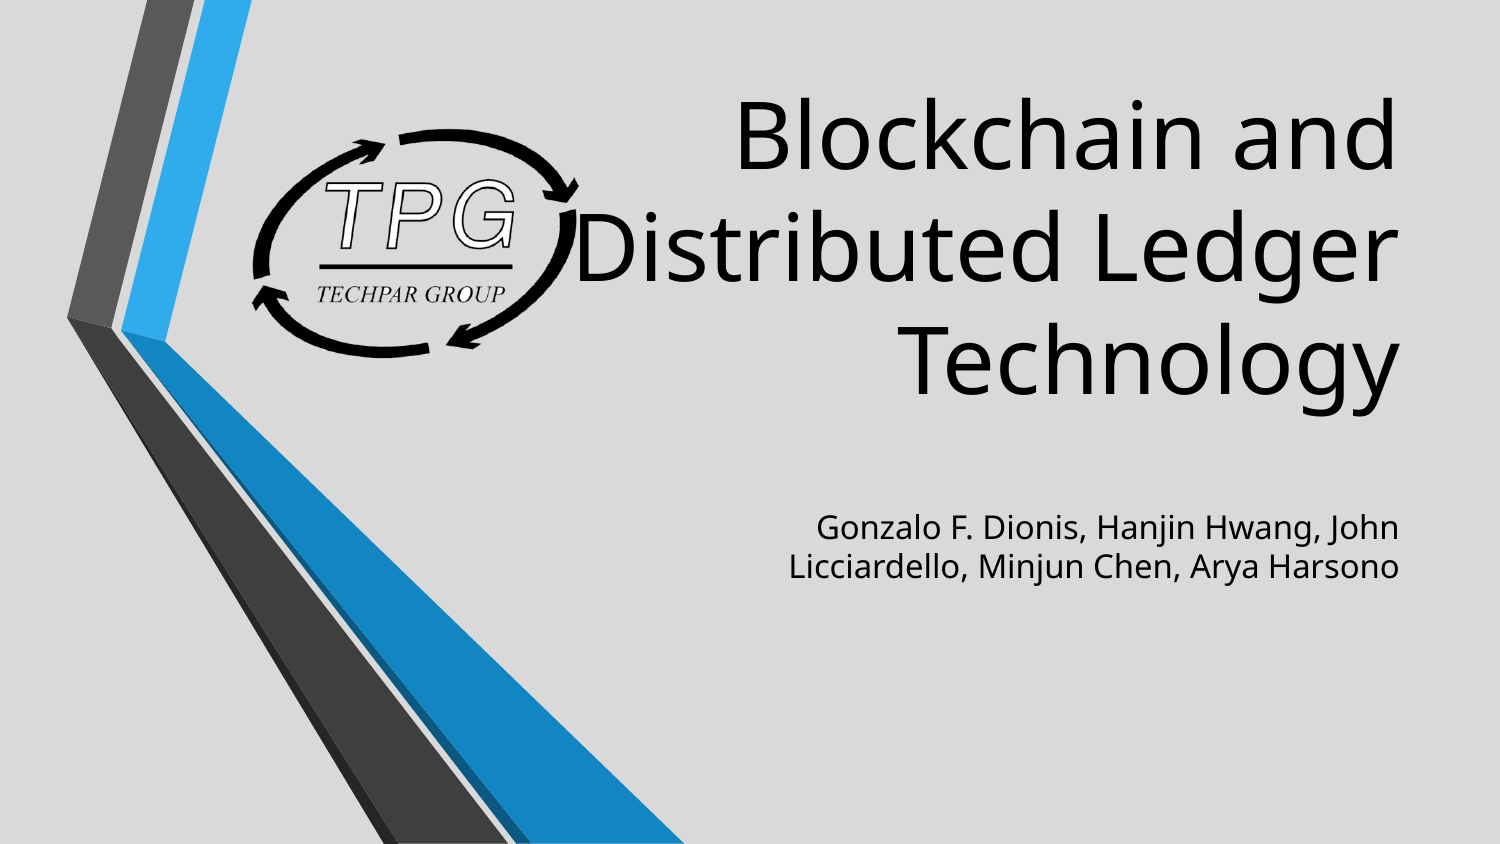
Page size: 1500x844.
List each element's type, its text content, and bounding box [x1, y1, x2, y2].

title Blockchain and Distributed Ledger Technology [590, 106, 1416, 428]
subtitle Gonzalo F. Dionis, Hanjin Hwang, John Licciardello, Minjun Chen, Arya Harsono [674, 491, 1416, 663]
picture [233, 66, 590, 423]
